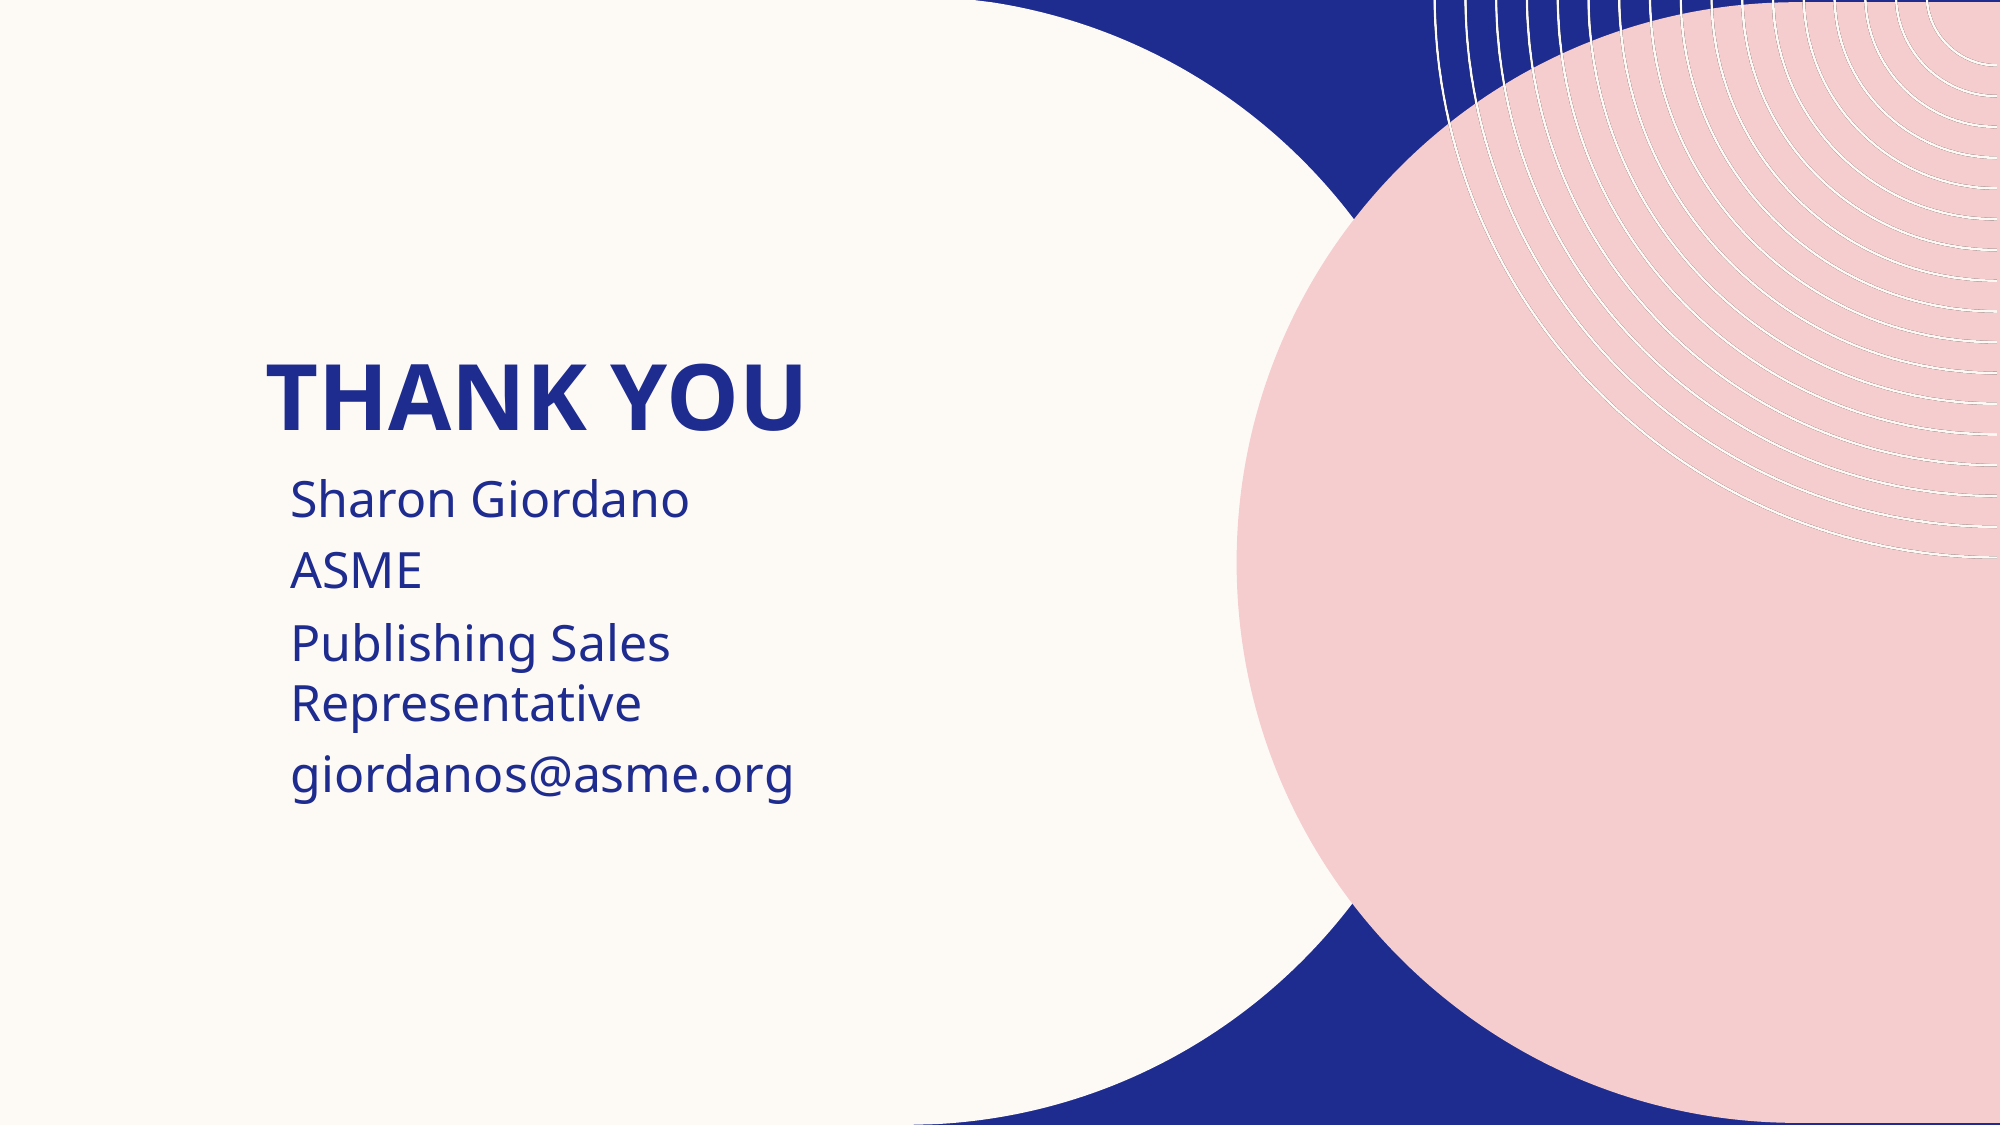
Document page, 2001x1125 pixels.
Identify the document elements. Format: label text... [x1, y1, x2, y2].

picture [1433, 0, 1997, 559]
title THANK YOU [250, 53, 997, 457]
subtitle Sharon Giordano ASME Publishing Sales Representative giordanos@asme.org [275, 467, 1022, 847]
